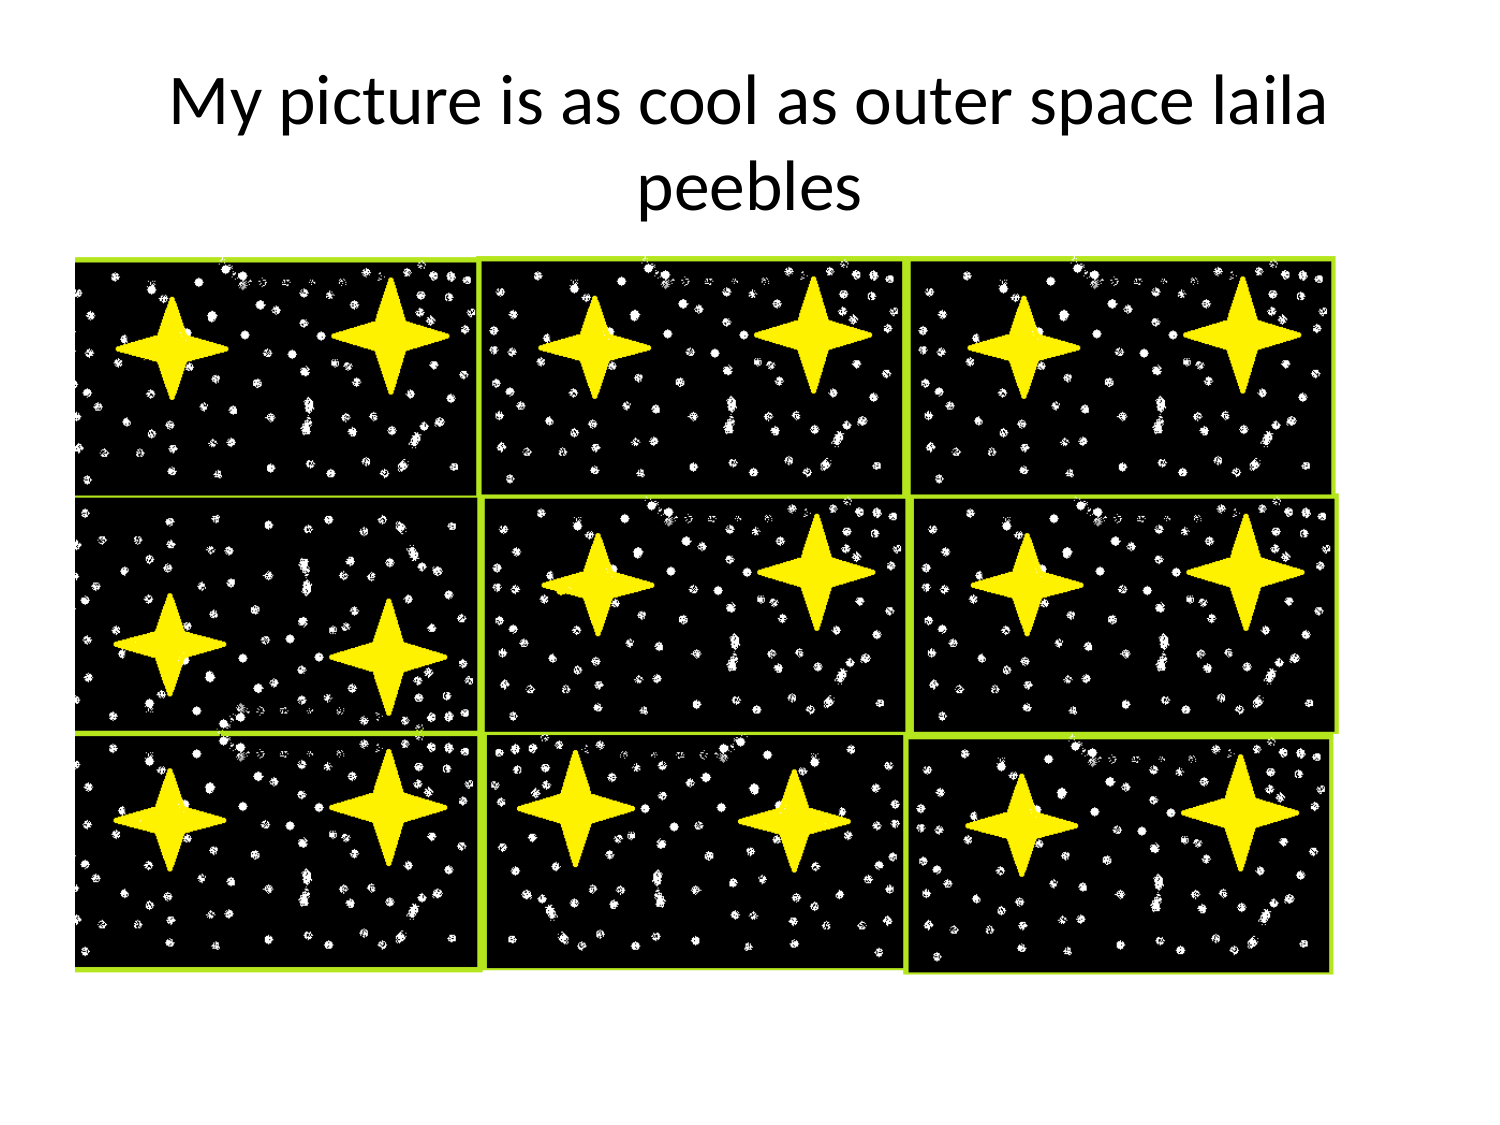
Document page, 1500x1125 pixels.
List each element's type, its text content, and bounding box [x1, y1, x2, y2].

title My picture is as cool as outer space laila peebles [75, 45, 1425, 233]
picture [74, 226, 1401, 1010]
